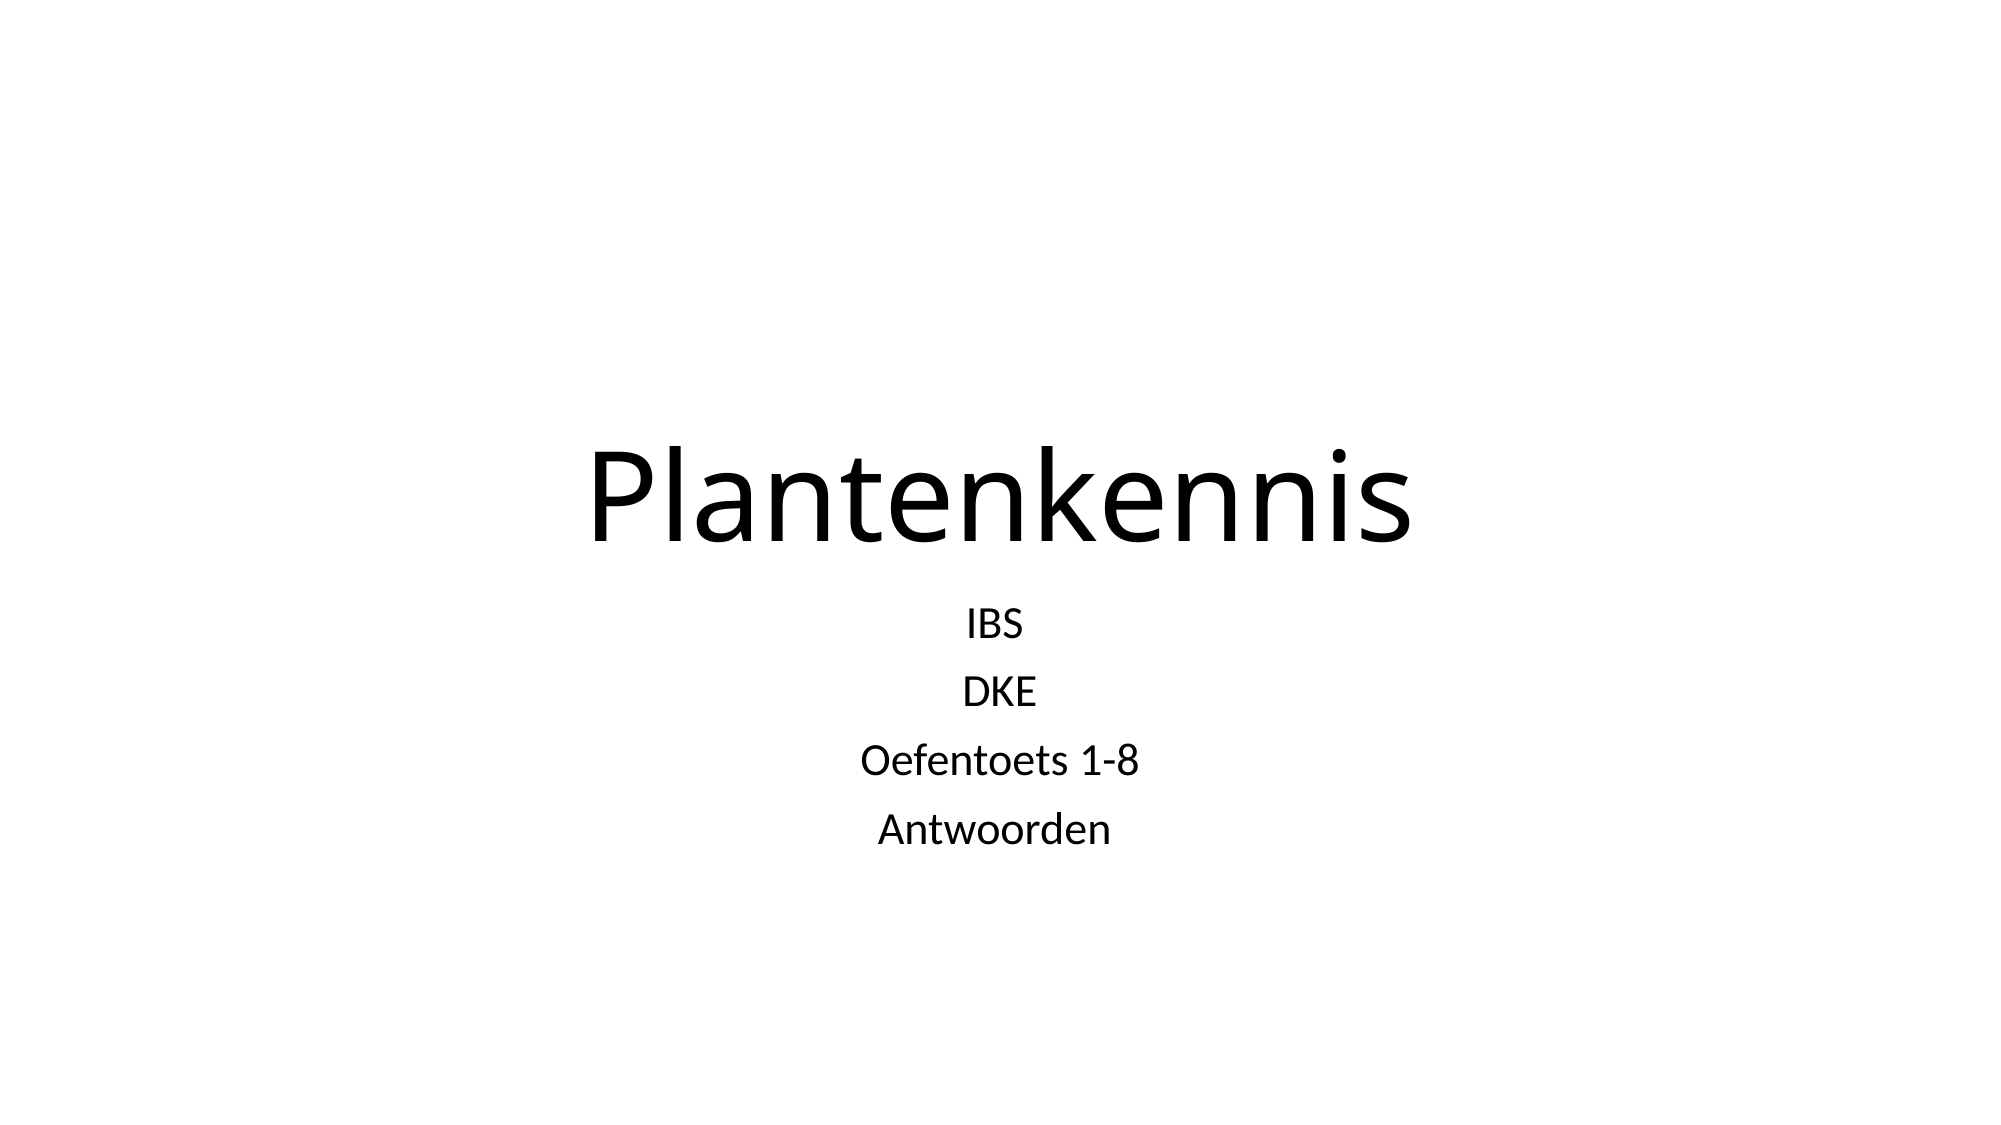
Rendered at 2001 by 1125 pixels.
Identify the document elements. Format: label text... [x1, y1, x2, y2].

title Plantenkennis [249, 184, 1750, 576]
subtitle IBS DKE Oefentoets 1-8 Antwoorden [249, 590, 1750, 863]
